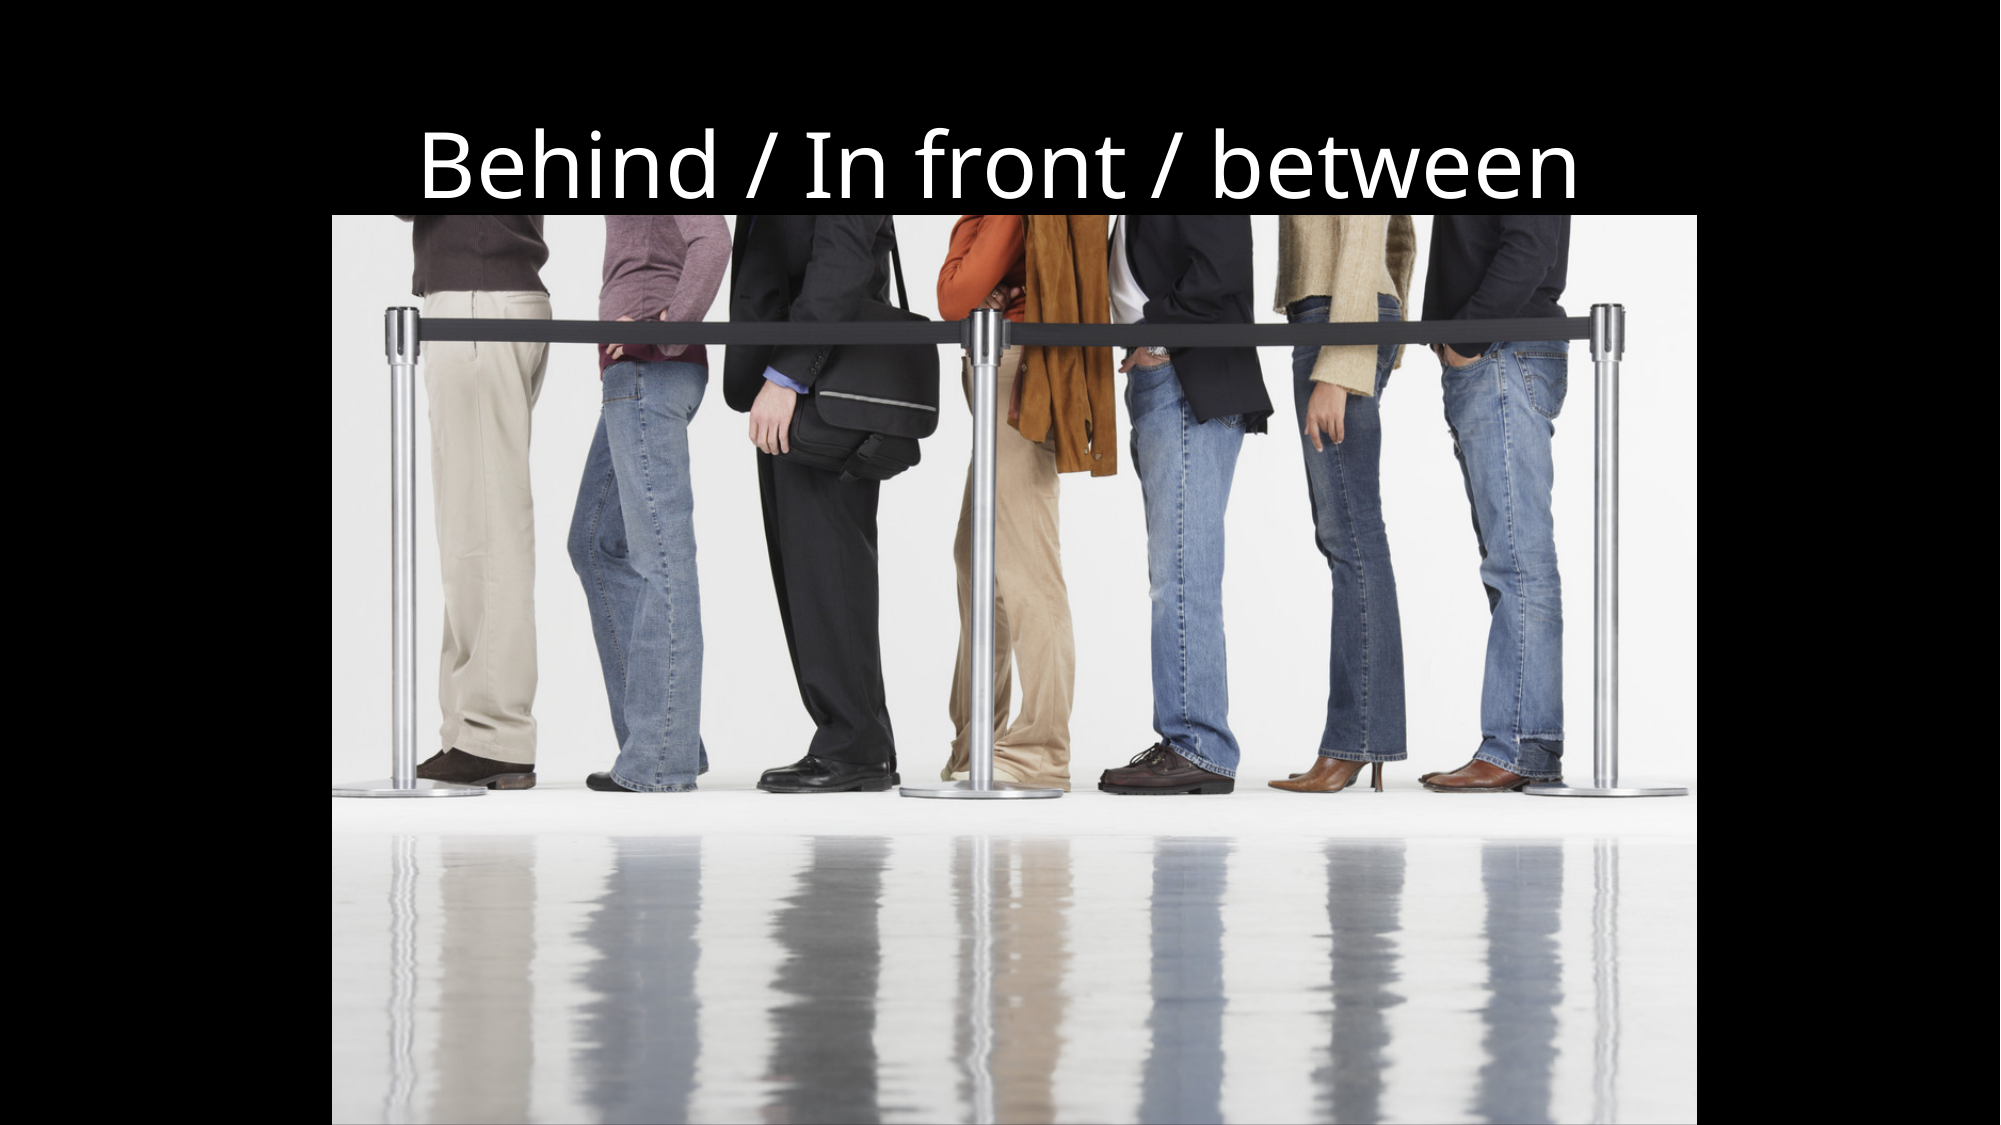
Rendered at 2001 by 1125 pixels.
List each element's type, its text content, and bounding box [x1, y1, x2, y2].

title Behind / In front / between [137, 59, 1863, 278]
picture [331, 215, 1697, 1125]
